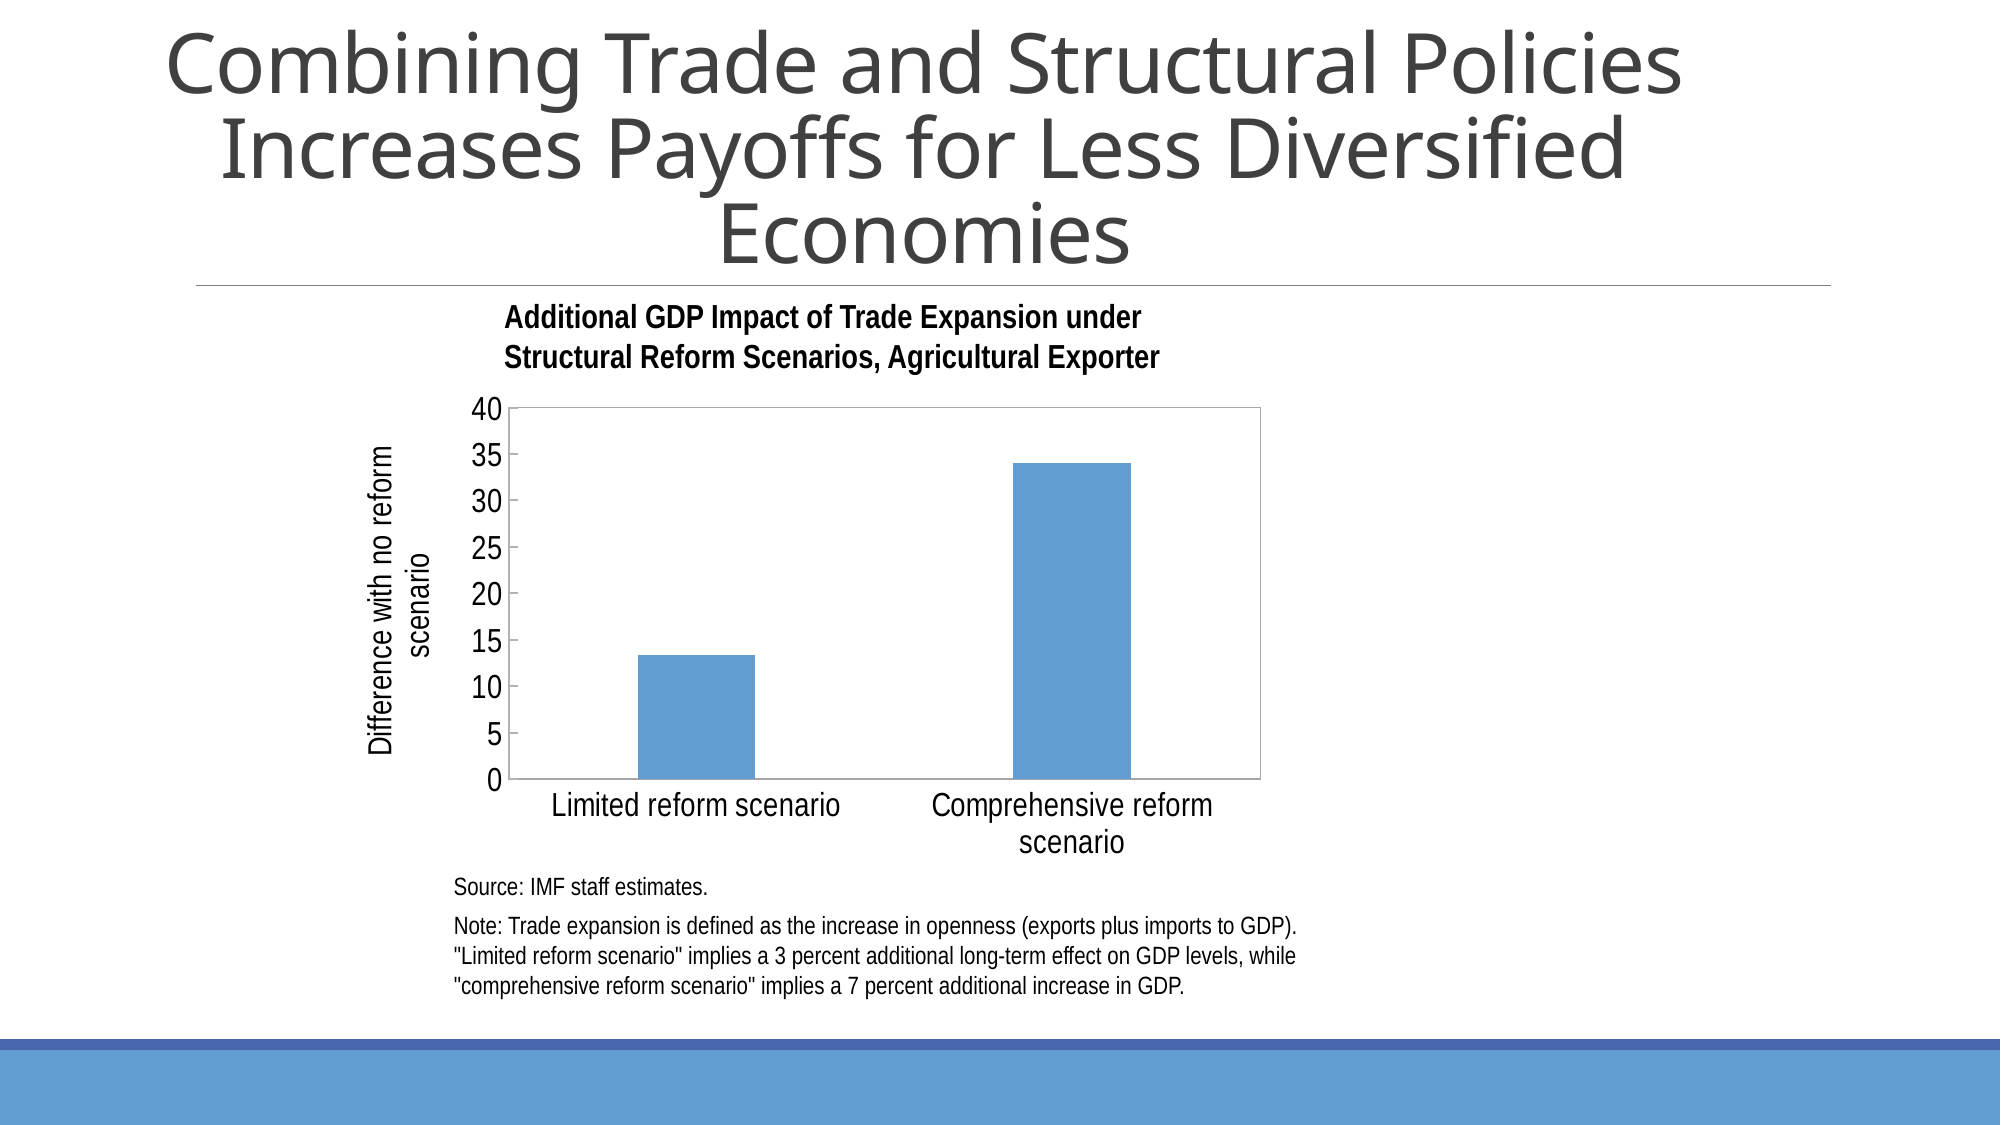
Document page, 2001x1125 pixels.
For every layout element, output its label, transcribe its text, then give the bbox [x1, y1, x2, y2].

text_box [146, 299, 1872, 1014]
chart [347, 375, 1302, 872]
text_box Source: IMF staff estimates. [438, 879, 1051, 896]
title Combining Trade and Structural Policies Increases Payoffs for Less Diversified Economies [62, 50, 1788, 289]
text_box Additional GDP Impact of Trade Expansion under Structural Reform Scenarios, Agricultural Exporter (Percent) [489, 288, 1280, 372]
text_box Note: Trade expansion is defined as the increase in openness (exports plus imports to GDP). "Limited reform scenario" implies a 3 percent additional long-term effect on GDP levels, while "comprehensive reform scenario" implies a 7 percent additional increase in GDP. [438, 902, 1316, 991]
